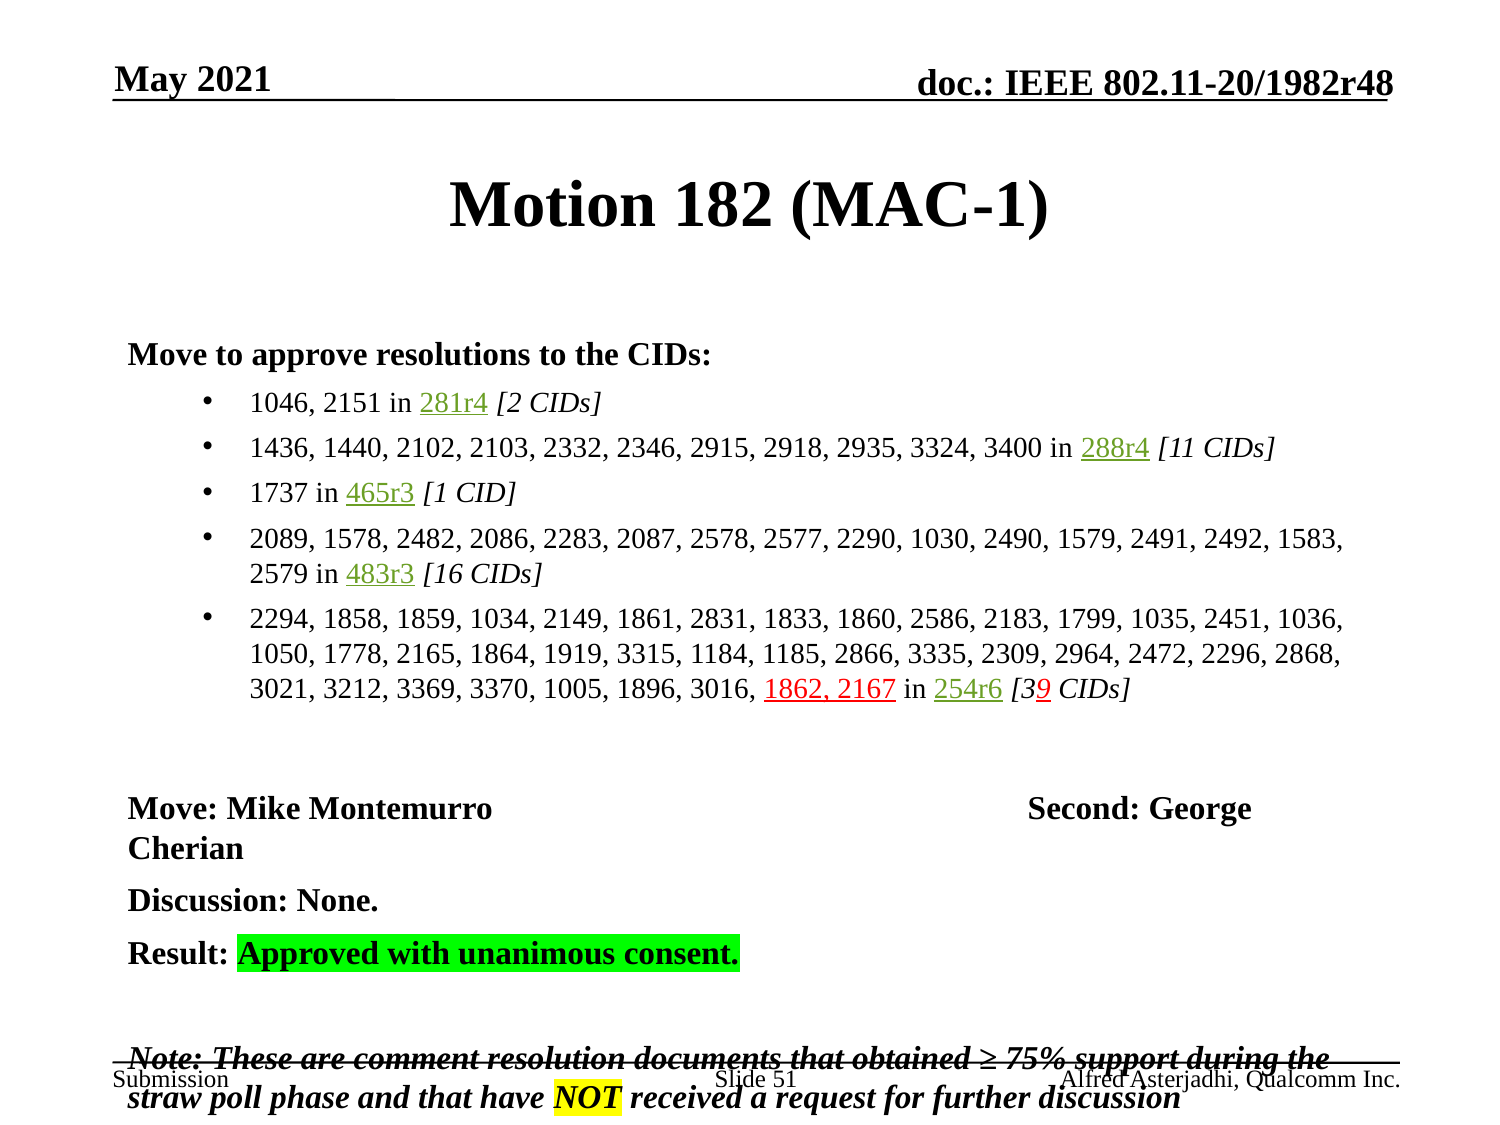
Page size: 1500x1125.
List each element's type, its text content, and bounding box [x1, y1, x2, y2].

slide_number Slide 51 [712, 1061, 800, 1123]
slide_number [114, 54, 423, 100]
list Move to approve resolutions to the CIDs: 1046, 2151 in 281r4 [2 CIDs] 1436, 1440, 2102, 2103, 2332, 2346, 2915, 2918, 2935, 3324, 3400 in 288r4 [11 CIDs] 1737 in 465r3 [1 CID] 2089, 1578, 2482, 2086, 2283, 2087, 2578, 2577, 2290, 1030, 2490, 1579, 2491, 2492, 1583, 2579 in 483r3 [16 CIDs] 2294, 1858, 1859, 1034, 2149, 1861, 2831, 1833, 1860, 2586, 2183, 1799, 1035, 2451, 1036, 1050, 1778, 2165, 1864, 1919, 3315, 1184, 1185, 2866, 3335, 2309, 2964, 2472, 2296, 2868, 3021, 3212, 3369, 3370, 1005, 1896, 3016, 1862, 2167 in 254r6 [39 CIDs] Move: Mike Montemurro Second: George Cherian Discussion: None. Result: Approved with unanimous consent. Note: These are comment resolution documents that obtained ≥ 75% support during the straw poll phase and that have NOT received a request for further discussion [112, 324, 1388, 1063]
footer Alfred Asterjadhi, Qualcomm Inc. [878, 1061, 1402, 1093]
title Motion 182 (MAC-1) [112, 112, 1388, 288]
